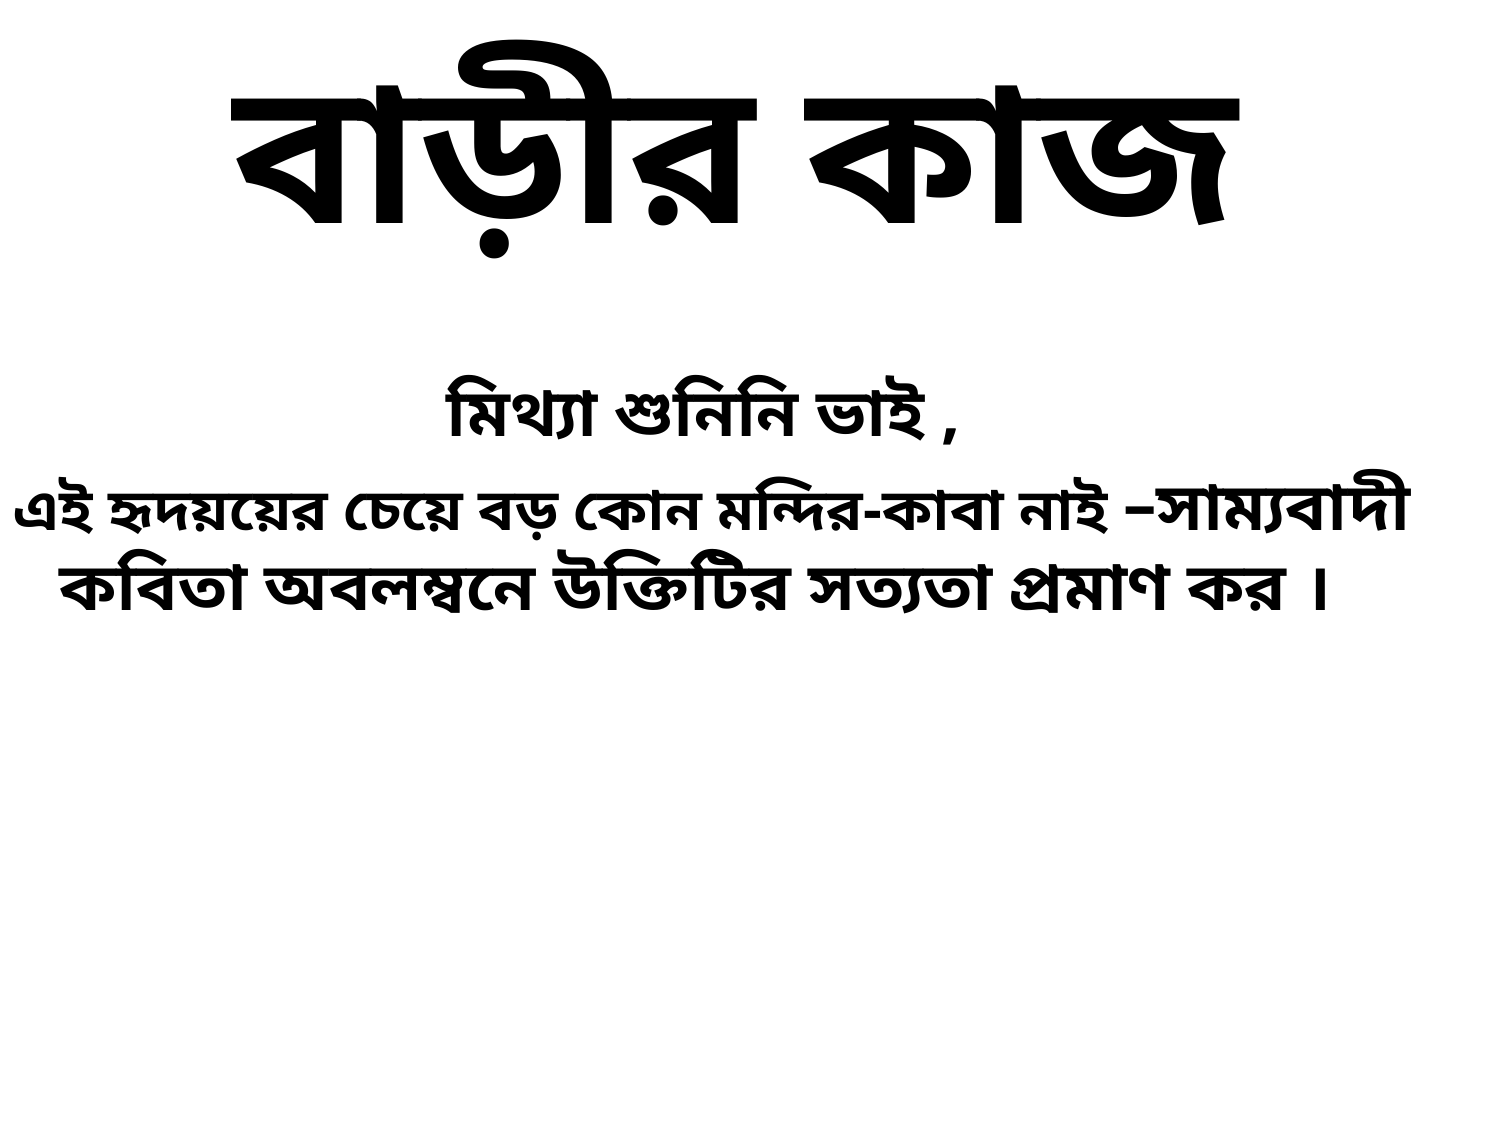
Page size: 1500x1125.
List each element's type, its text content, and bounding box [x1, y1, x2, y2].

title বাড়ীর কাজ [125, 24, 1400, 263]
subtitle মিথ্যা শুনিনি ভাই , এই হৃদয়য়ের চেয়ে বড় কোন মন্দির-কাবা নাই –সাম্যবাদী কবিতা অবলম্বনে উক্তিটির সত্যতা প্রমাণ কর । [0, 362, 1475, 1125]
